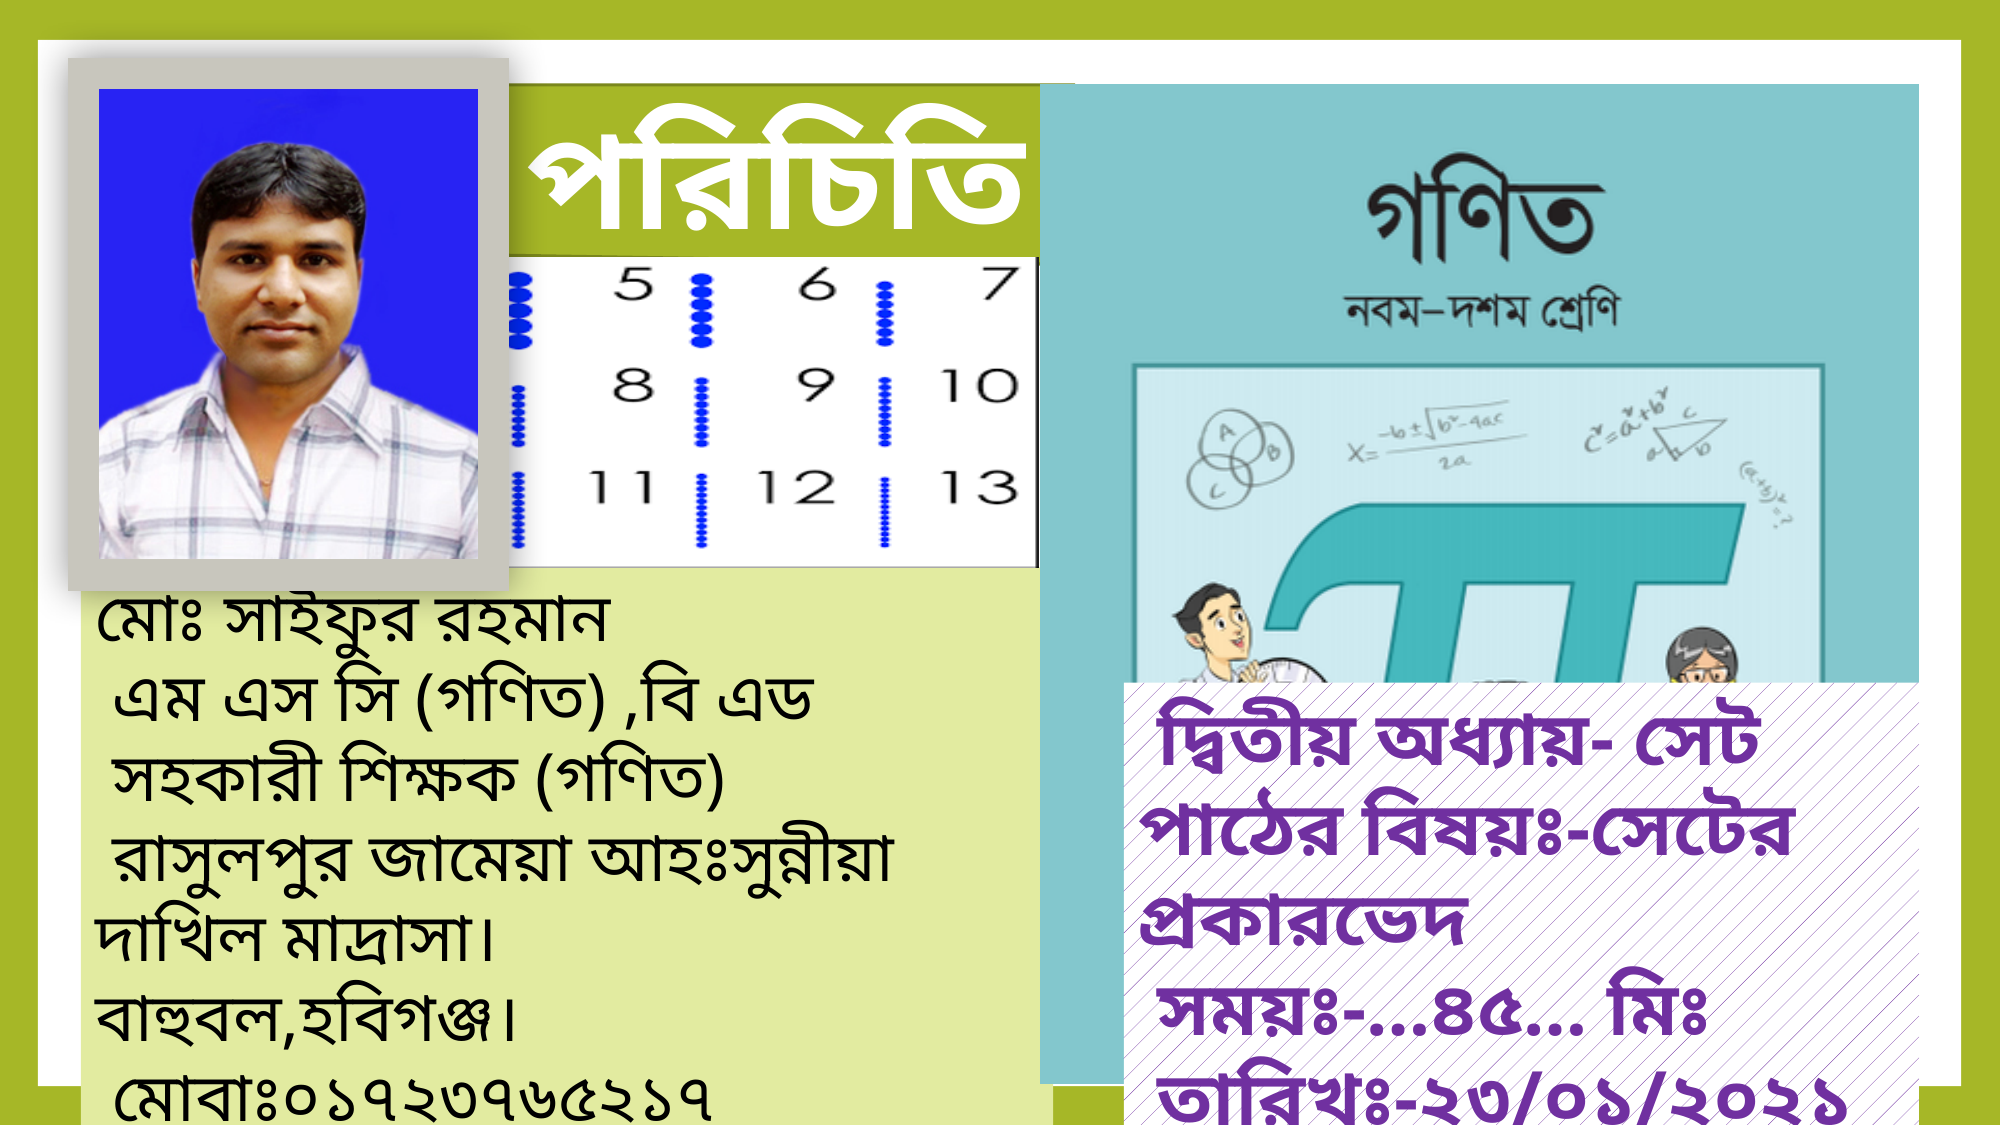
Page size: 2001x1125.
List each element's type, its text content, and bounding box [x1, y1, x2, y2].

text_box পরিচিতি [536, 83, 1039, 255]
text_box দ্বিতীয় অধ্যায়- সেট পাঠের বিষয়ঃ-সেটের প্রকারভেদ সময়ঃ-…৪৫… মিঃ তারিখঃ-২৩/০১/২০২১ [1123, 1092, 1919, 1125]
picture [98, 84, 1920, 1084]
text_box মোঃ সাইফুর রহমান এম এস সি (গণিত) ,বি এড সহকারী শিক্ষক (গণিত) রাসুলপুর জামেয়া আহঃসুন্নীয়া দাখিল মাদ্রাসা। বাহুবল,হবিগঞ্জ। মোবাঃ০১৭২৩৭৬৫২১৭ [80, 578, 1054, 1125]
